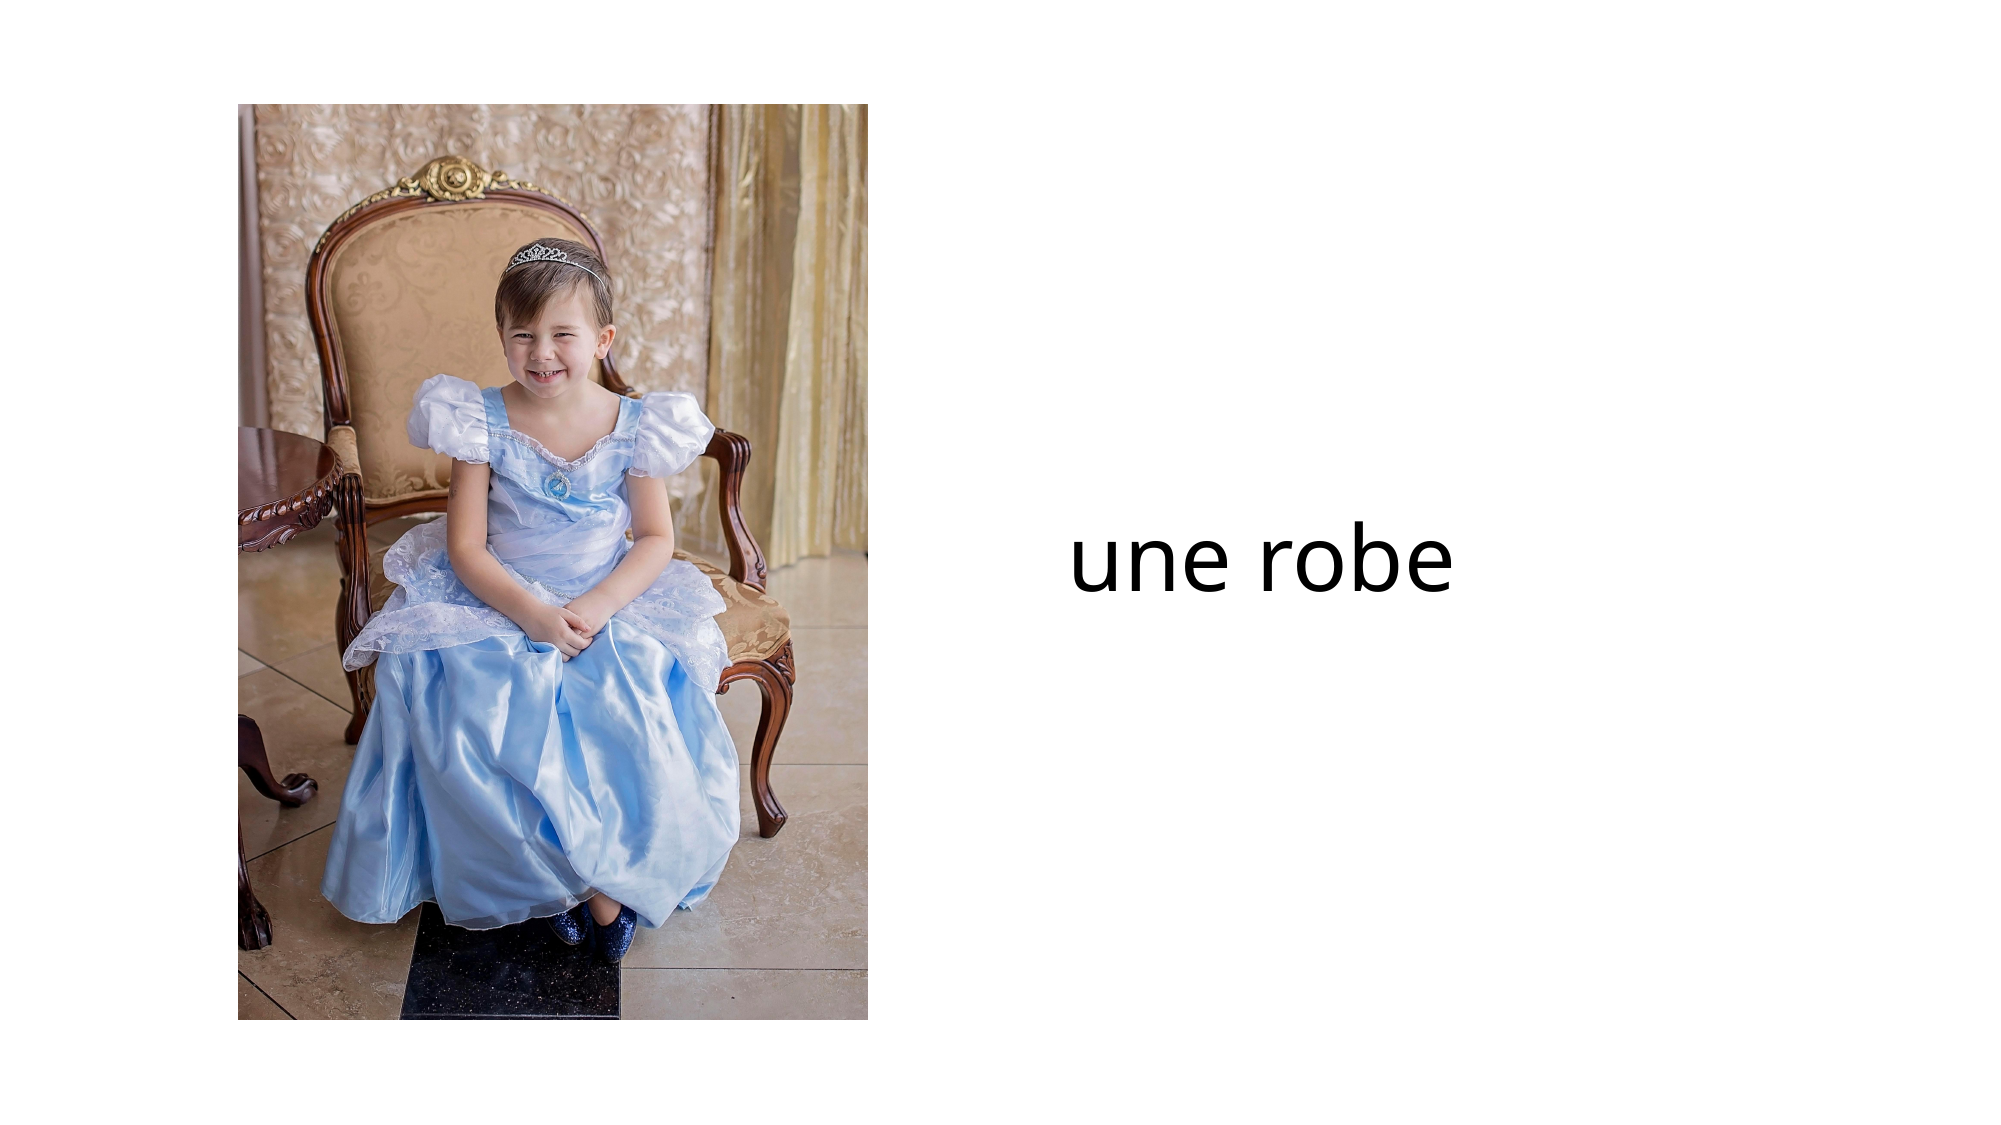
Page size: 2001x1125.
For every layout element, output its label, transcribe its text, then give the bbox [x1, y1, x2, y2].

picture [238, 104, 868, 1020]
title une robe [1052, 104, 1901, 1020]
